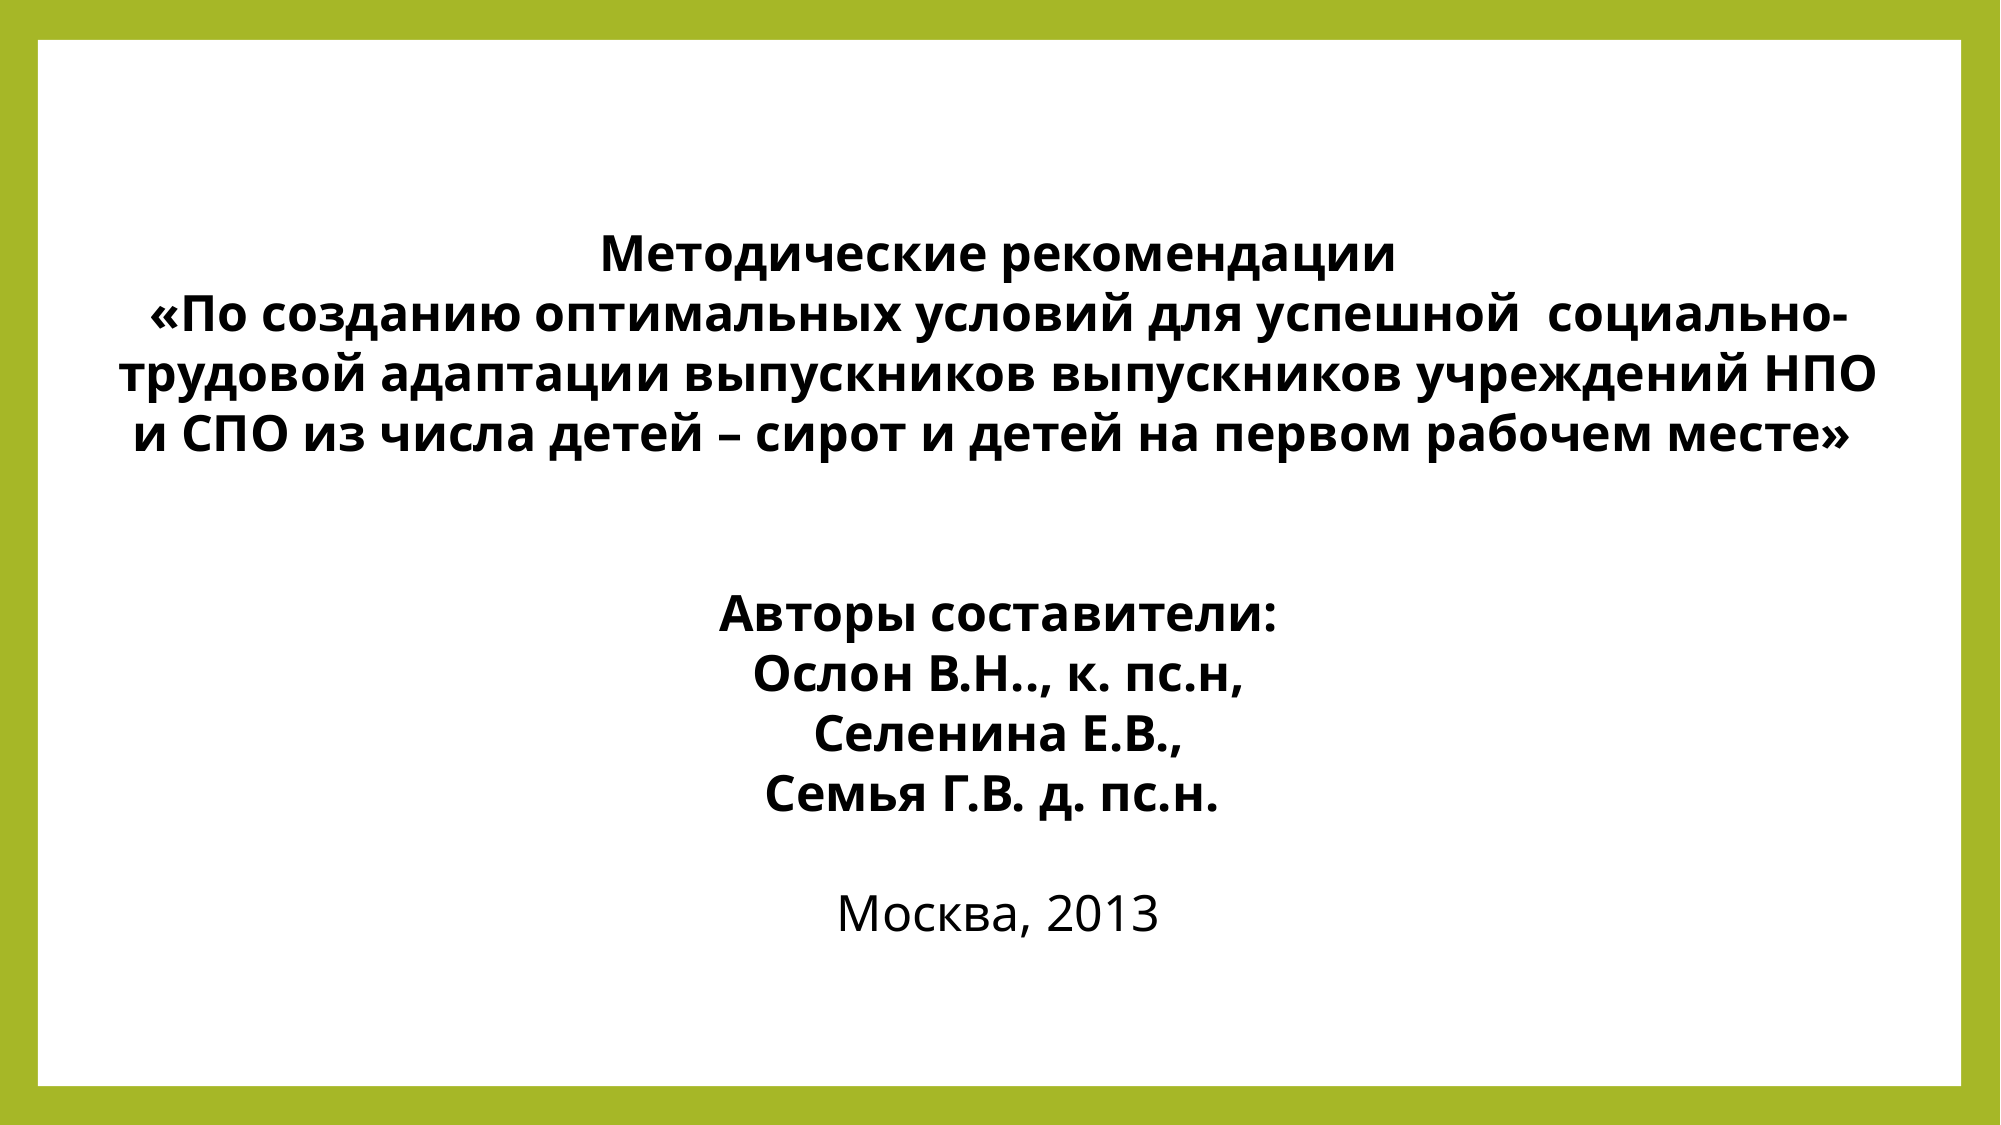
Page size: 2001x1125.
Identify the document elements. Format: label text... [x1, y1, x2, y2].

text_box Методические рекомендации «По созданию оптимальных условий для успешной социально-трудовой адаптации выпускников выпускников учреждений НПО и СПО из числа детей – сирот и детей на первом рабочем месте» Авторы составители: Ослон В.Н.., к. пс.н, Селенина Е.В., Семья Г.В. д. пс.н. Москва, 2013 [82, 214, 1915, 1039]
